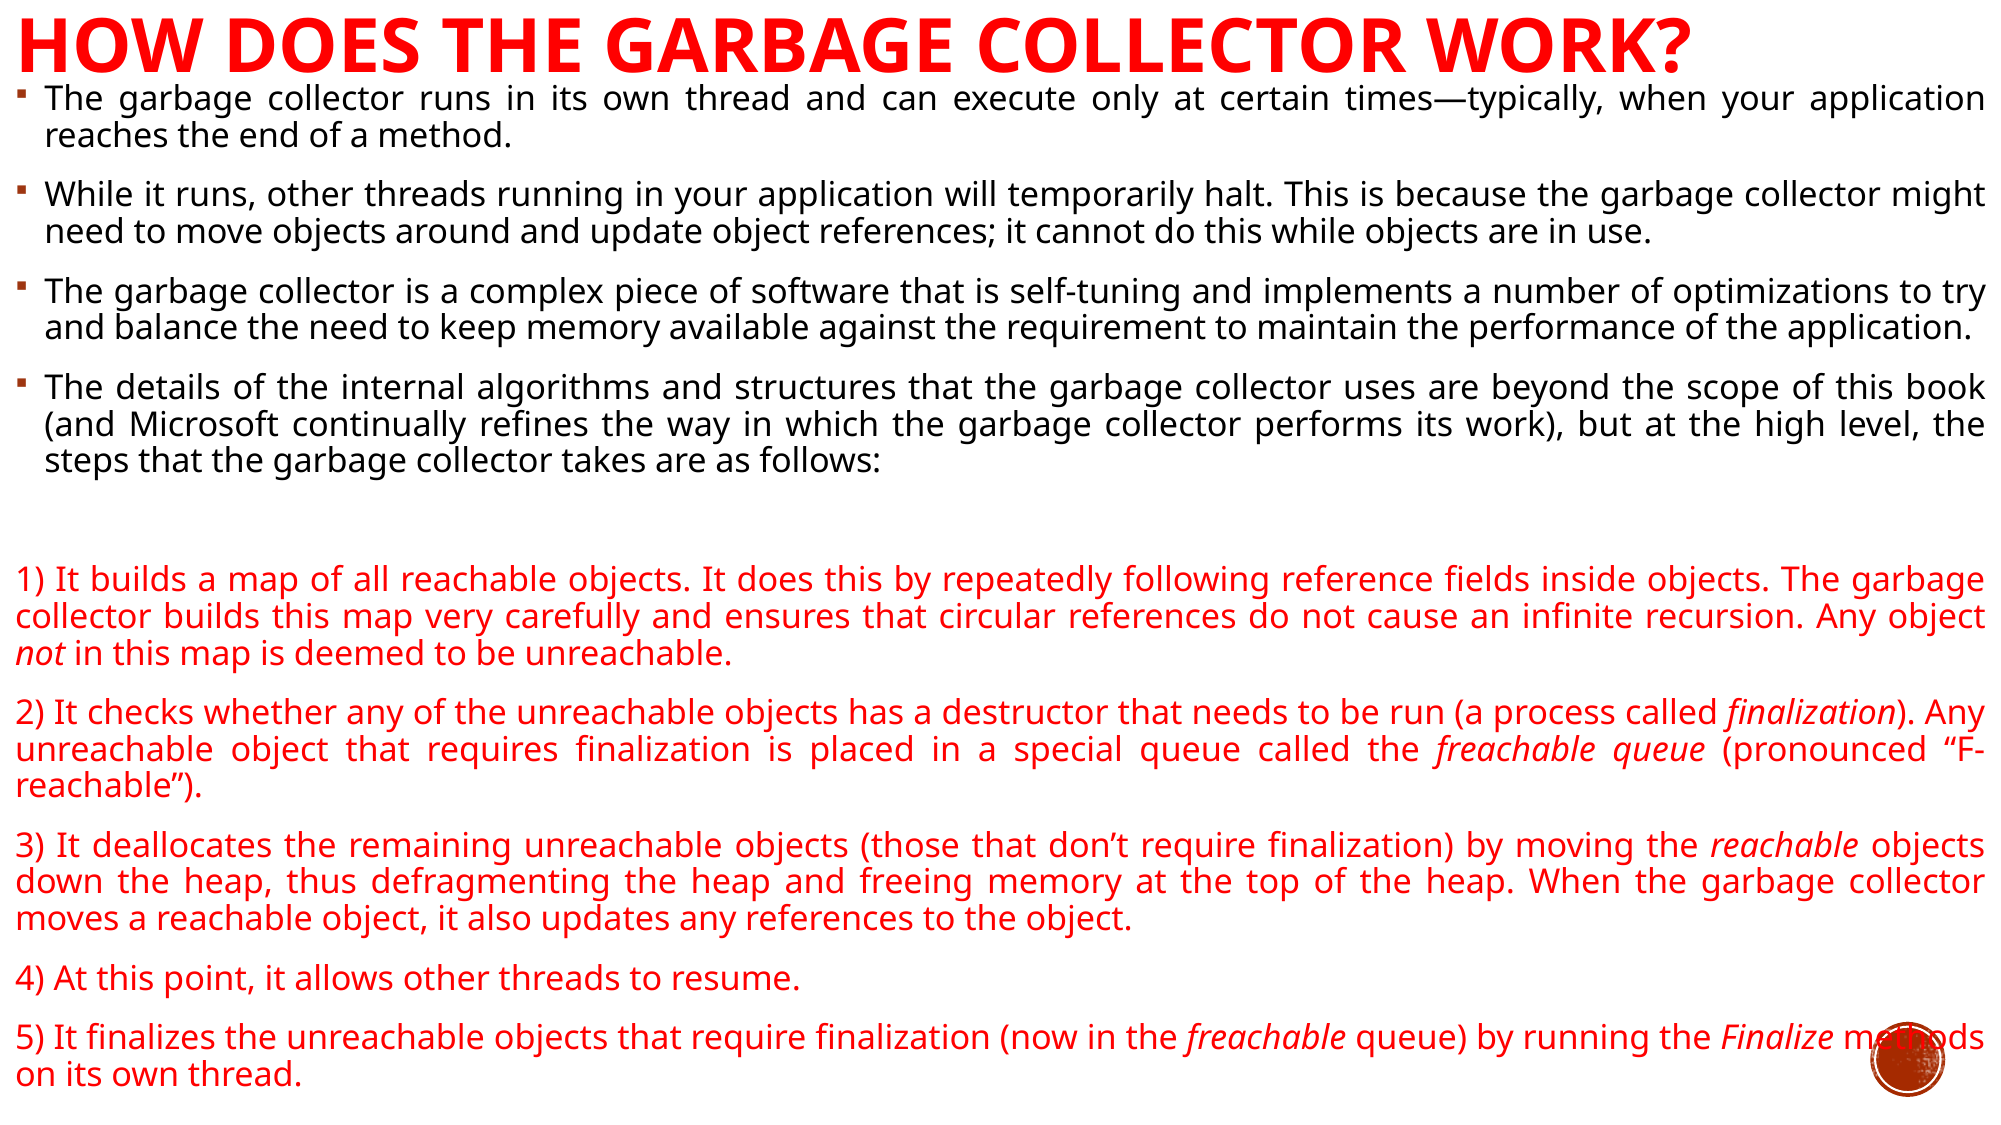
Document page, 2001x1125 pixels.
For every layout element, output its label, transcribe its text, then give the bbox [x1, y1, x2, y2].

list The garbage collector runs in its own thread and can execute only at certain times—typically, when your application reaches the end of a method. While it runs, other threads running in your application will temporarily halt. This is because the garbage collector might need to move objects around and update object references; it cannot do this while objects are in use. The garbage collector is a complex piece of software that is self-tuning and implements a number of optimizations to try and balance the need to keep memory available against the requirement to maintain the performance of the application. The details of the internal algorithms and structures that the garbage collector uses are beyond the scope of this book (and Microsoft continually refines the way in which the garbage collector performs its work), but at the high level, the steps that the garbage collector takes are as follows: 1) It builds a map of all reachable objects. It does this by repeatedly following reference fields inside objects. The garbage collector builds this map very carefully and ensures that circular references do not cause an infinite recursion. Any object not in this map is deemed to be unreachable. 2) It checks whether any of the unreachable objects has a destructor that needs to be run (a process called finalization). Any unreachable object that requires finalization is placed in a special queue called the freachable queue (pronounced “F-reachable”). 3) It deallocates the remaining unreachable objects (those that don’t require finalization) by moving the reachable objects down the heap, thus defragmenting the heap and freeing memory at the top of the heap. When the garbage collector moves a reachable object, it also updates any references to the object. 4) At this point, it allows other threads to resume. 5) It finalizes the unreachable objects that require finalization (now in the freachable queue) by running the Finalize methods on its own thread. [0, 73, 2000, 1125]
title How Does the Garbage Collector Work? [0, 5, 1984, 73]
